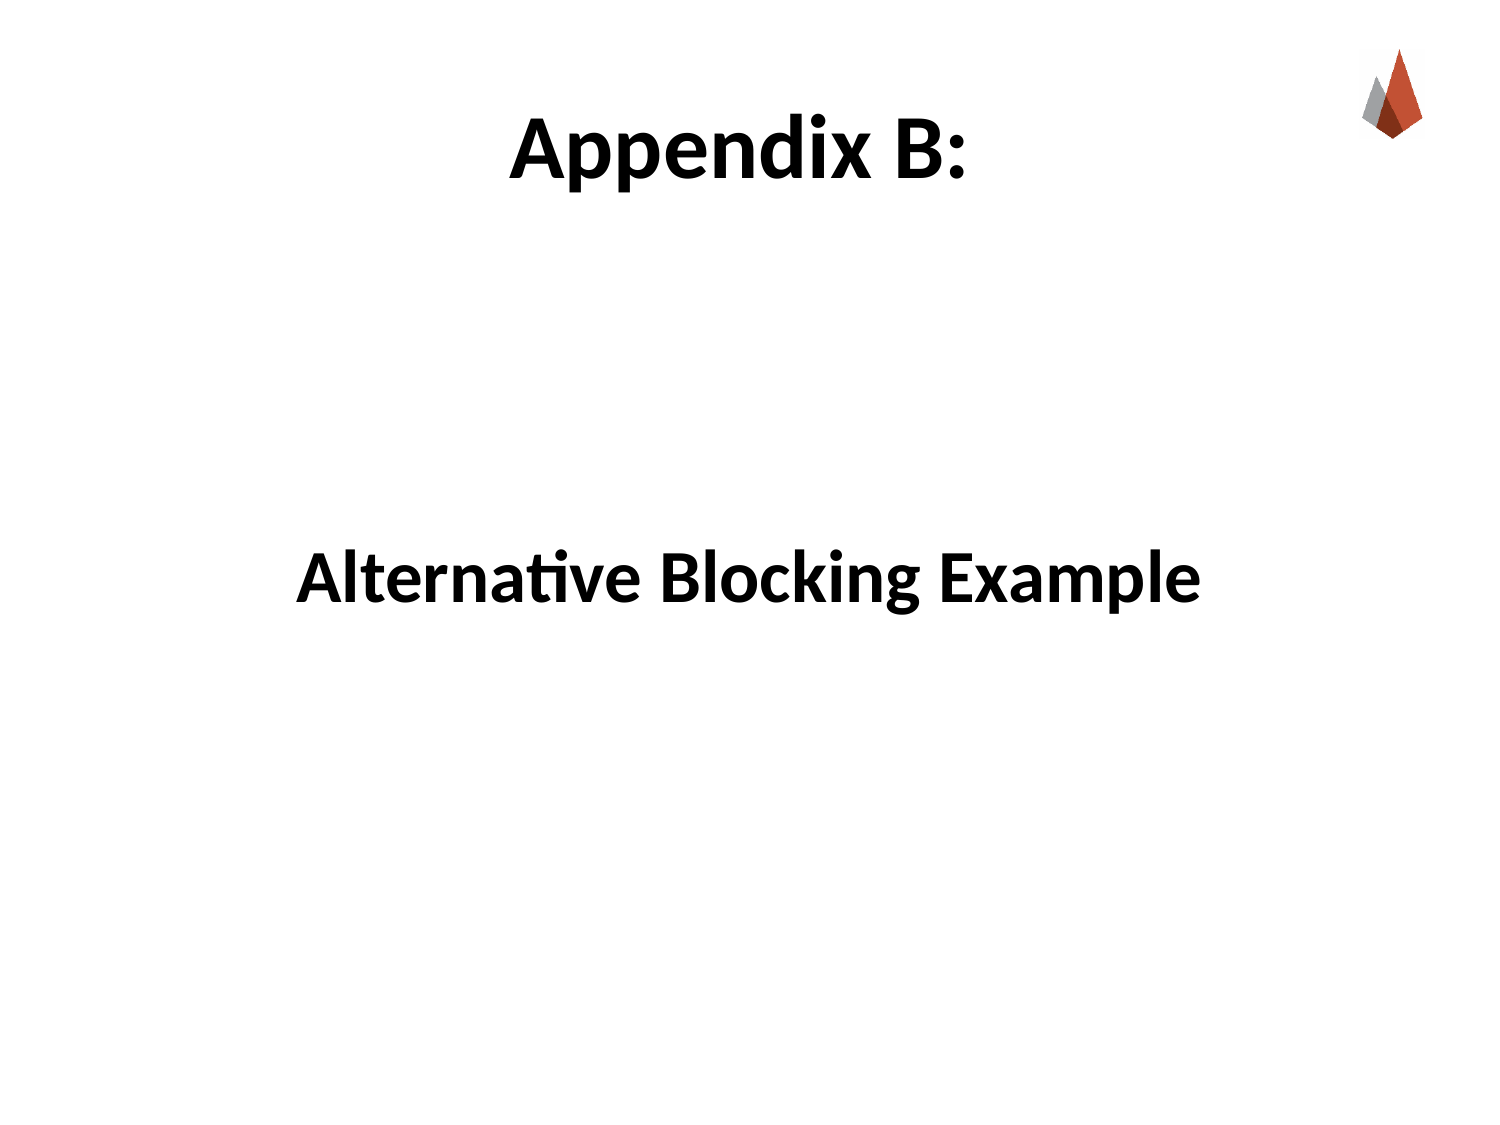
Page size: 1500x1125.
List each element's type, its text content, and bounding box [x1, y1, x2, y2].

picture [1359, 49, 1425, 62]
title Appendix B: Alternative Blocking Example [75, 62, 1425, 643]
